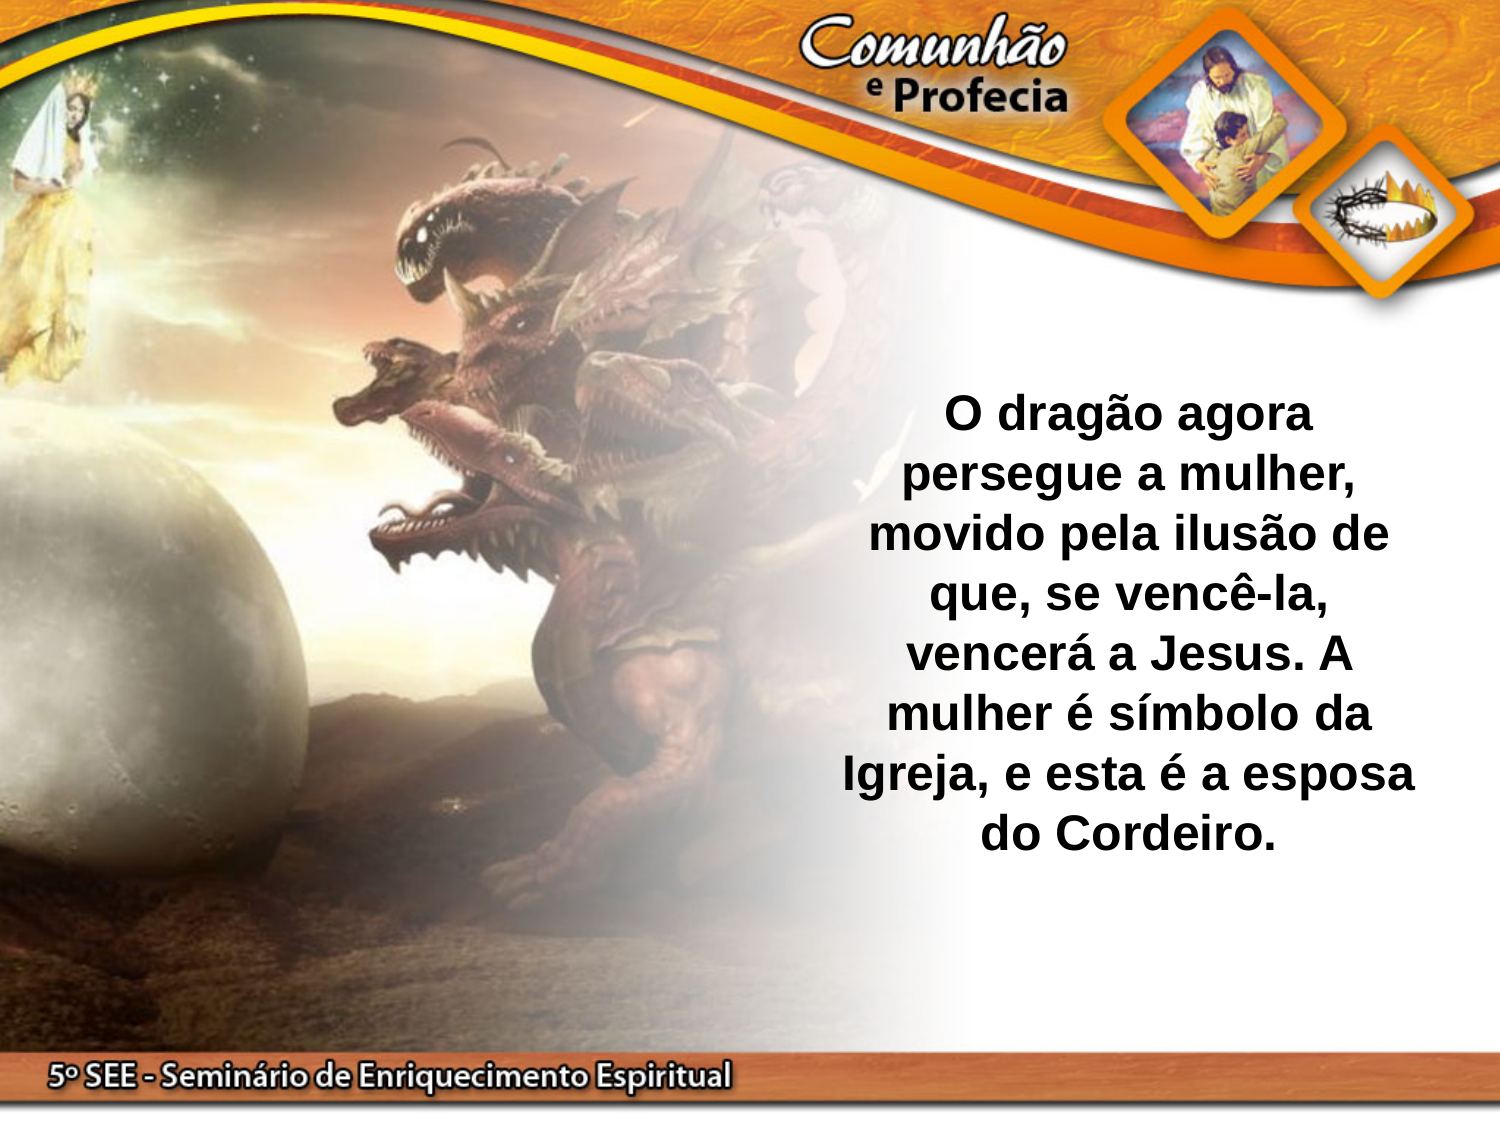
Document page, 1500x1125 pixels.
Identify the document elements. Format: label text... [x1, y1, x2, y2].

text_box O dragão agora persegue a mulher, movido pela ilusão de que, se vencê-la, vencerá a Jesus. A mulher é símbolo da Igreja, e esta é a esposa do Cordeiro. [820, 373, 1438, 869]
picture [0, 0, 1500, 1125]
